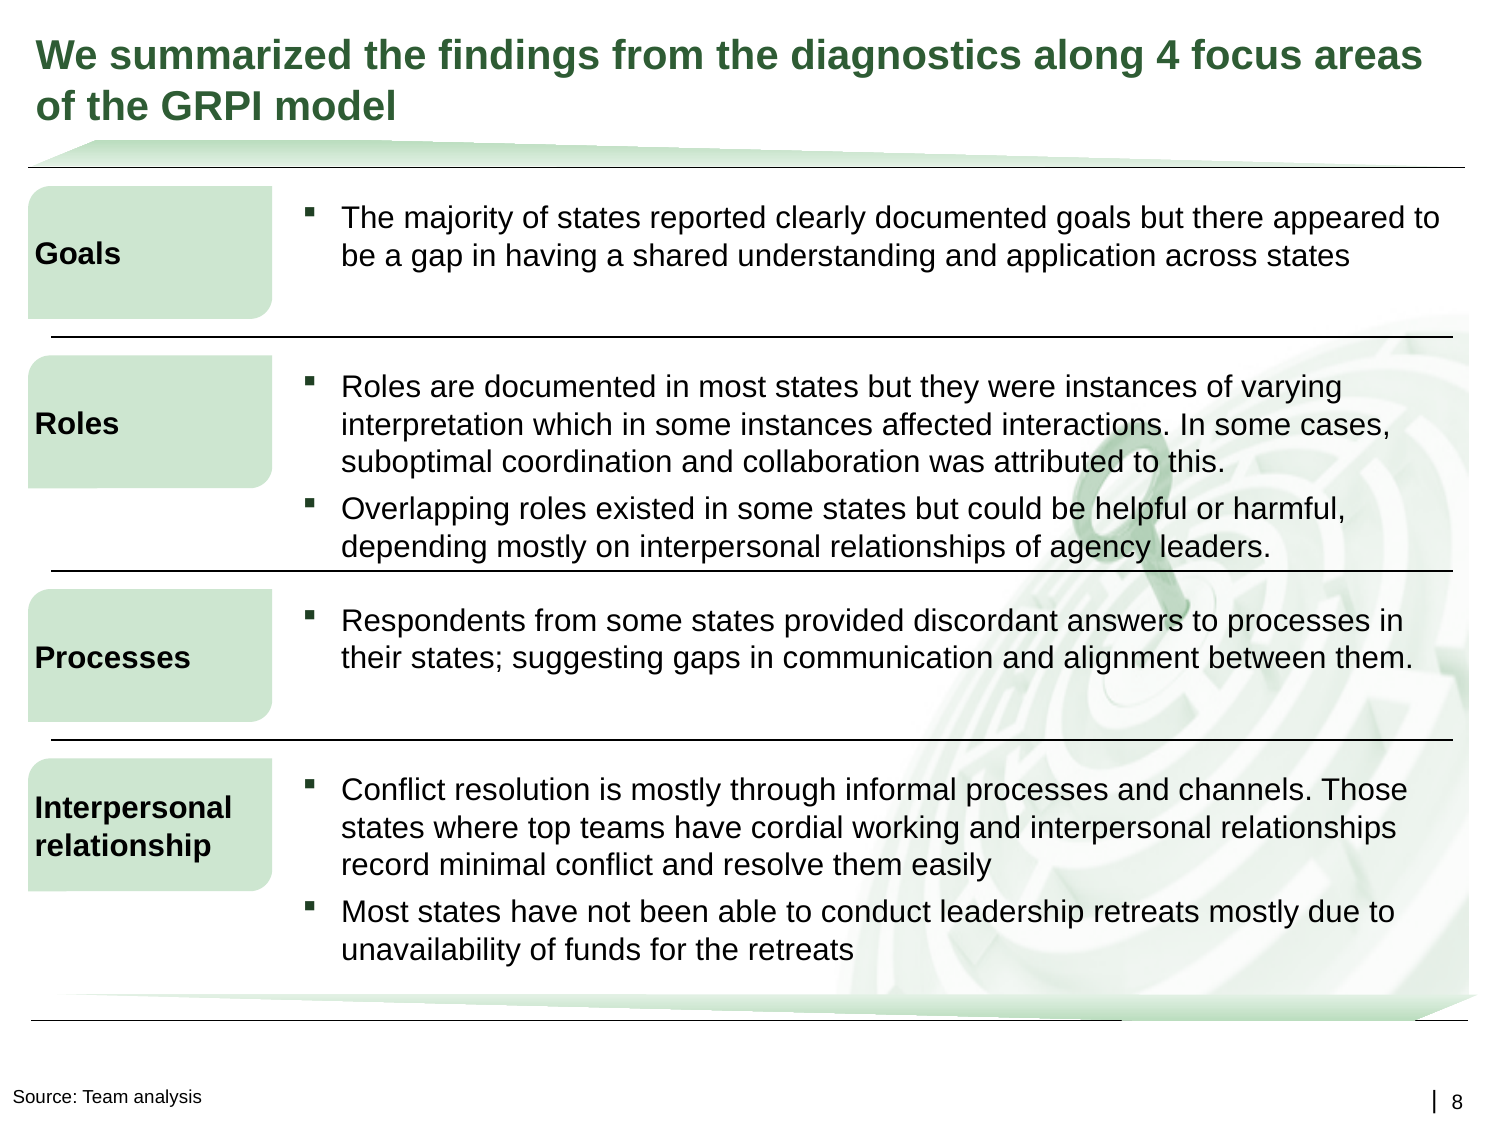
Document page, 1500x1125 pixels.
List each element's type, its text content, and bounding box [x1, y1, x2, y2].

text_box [27, 139, 1466, 168]
picture [822, 289, 1470, 996]
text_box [27, 588, 1466, 723]
text_box Source: Team analysis [7, 1084, 453, 1108]
text_box [56, 994, 1455, 1019]
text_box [27, 758, 1466, 892]
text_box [27, 185, 1466, 320]
title We summarized the findings from the diagnostics along 4 focus areas of the GRPI model [20, 20, 1480, 141]
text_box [27, 355, 1466, 588]
